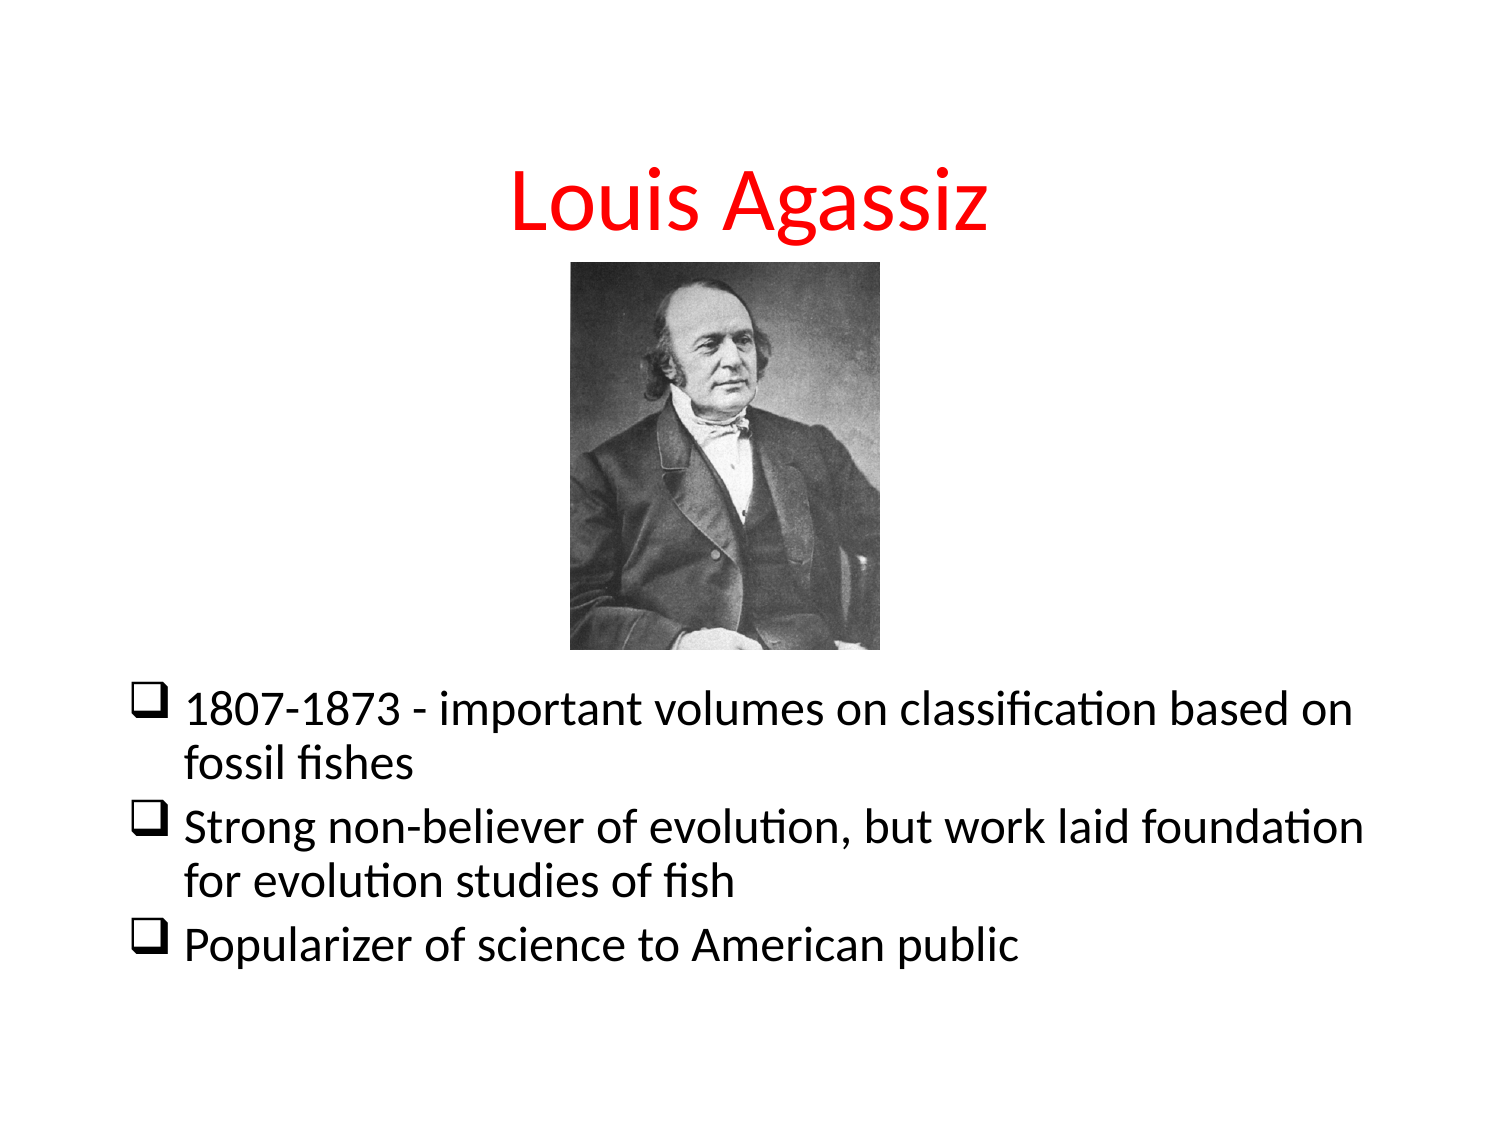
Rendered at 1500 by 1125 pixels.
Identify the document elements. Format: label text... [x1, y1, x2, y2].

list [570, 262, 880, 651]
title Louis Agassiz [112, 99, 1388, 288]
list 1807-1873 - important volumes on classification based on fossil fishes Strong non-believer of evolution, but work laid foundation for evolution studies of fish Popularizer of science to American public [112, 675, 1388, 1000]
